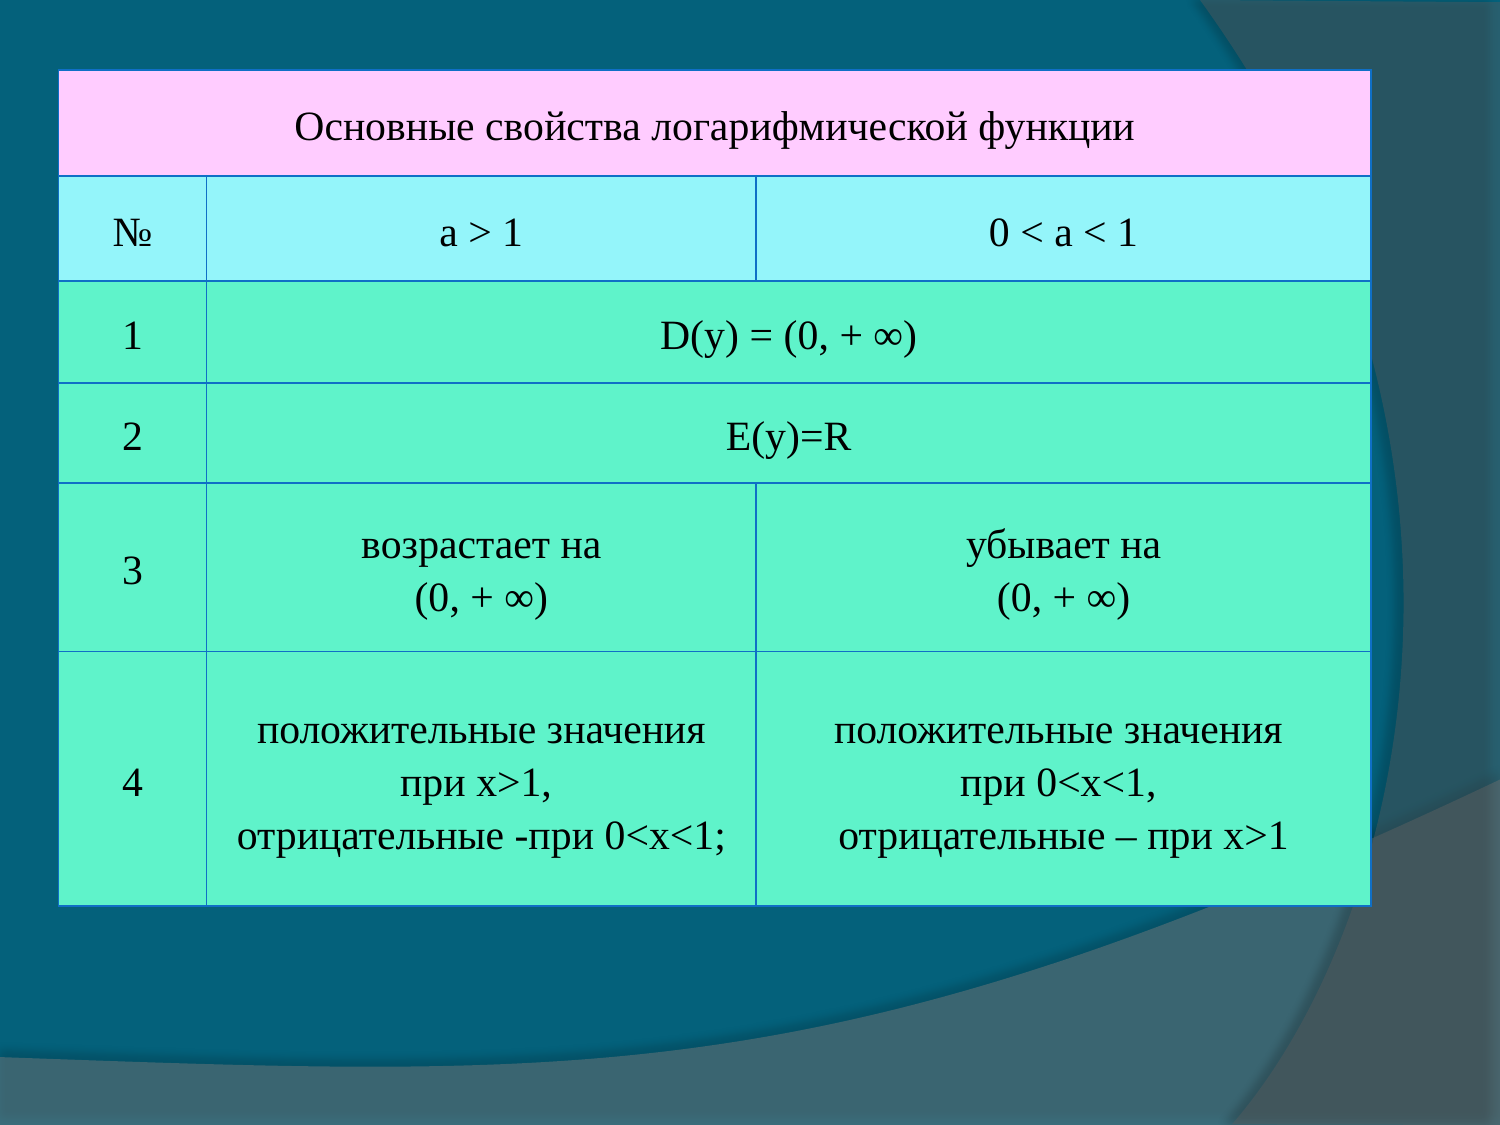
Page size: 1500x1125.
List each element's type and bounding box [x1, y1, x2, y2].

table_cell [59, 484, 206, 651]
table_cell [207, 177, 755, 280]
table_cell [207, 652, 755, 905]
table_cell [757, 177, 1370, 280]
table_cell [757, 652, 1370, 905]
table_cell [59, 177, 206, 280]
table_cell [207, 282, 1370, 382]
table_header [59, 71, 1370, 175]
table_cell [59, 652, 206, 905]
table_cell [757, 484, 1370, 651]
table_cell [207, 484, 755, 651]
table_cell [59, 282, 206, 382]
table_cell [59, 384, 206, 482]
table_cell [207, 384, 1370, 482]
